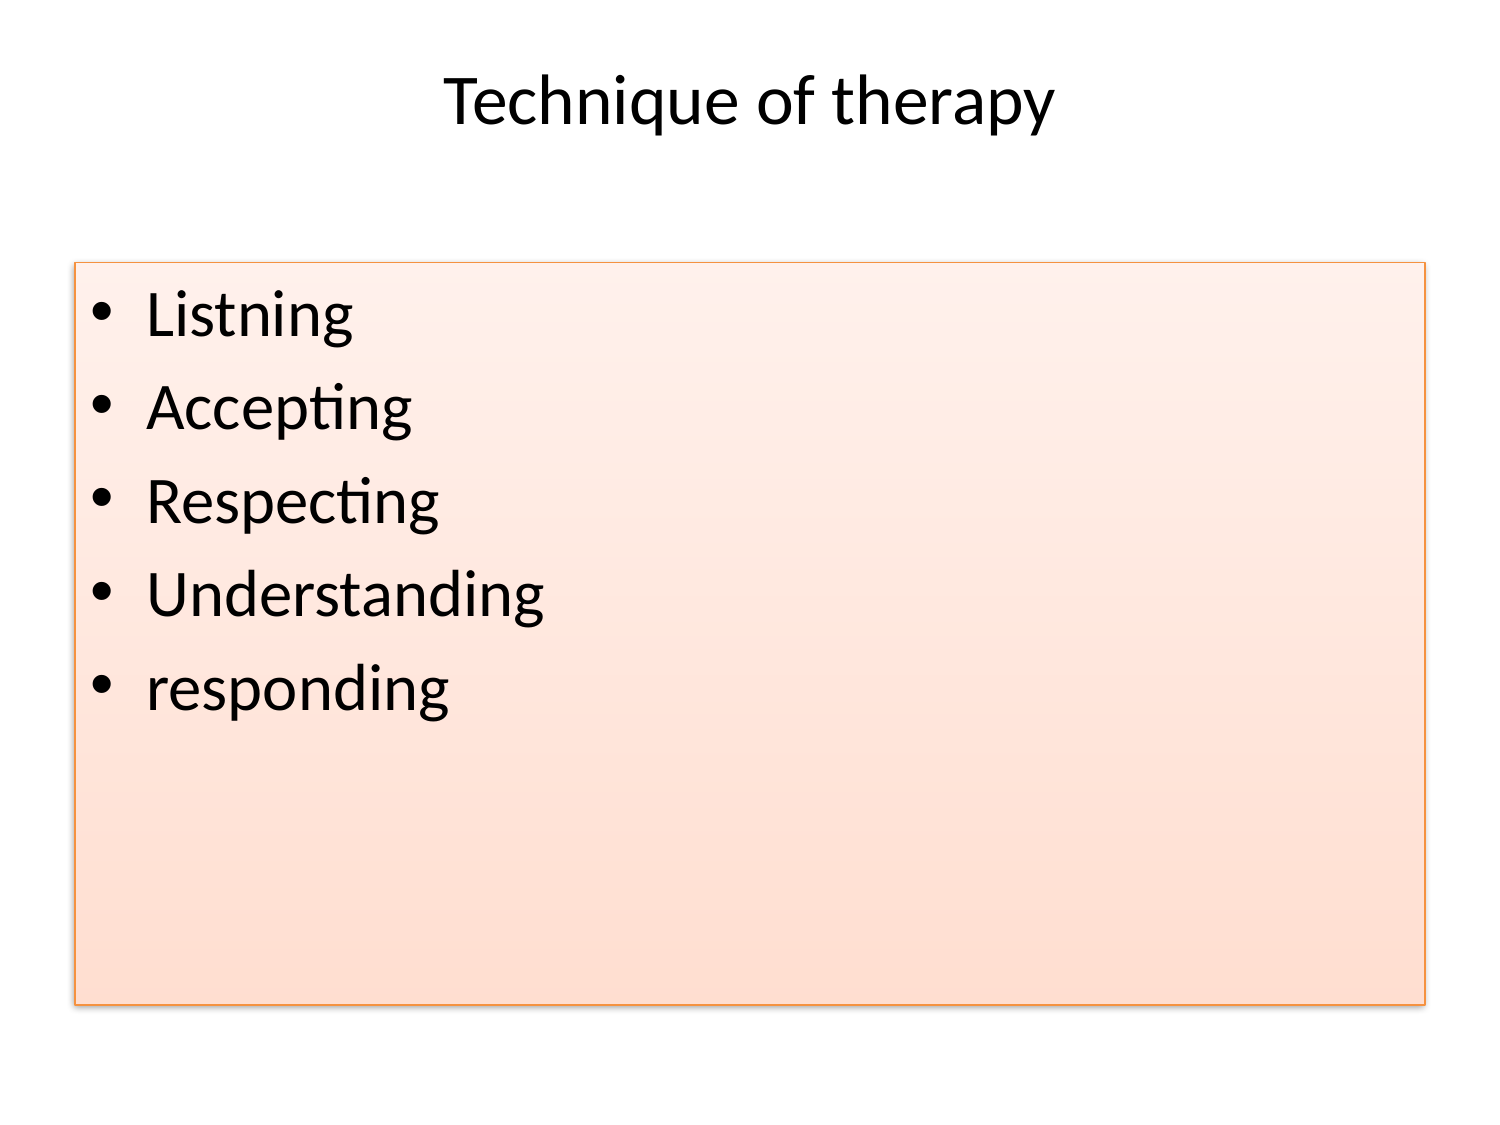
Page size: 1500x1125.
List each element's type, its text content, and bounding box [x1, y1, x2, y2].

title Technique of therapy [75, 45, 1425, 233]
list Listning Accepting Respecting Understanding responding [74, 262, 1426, 1006]
